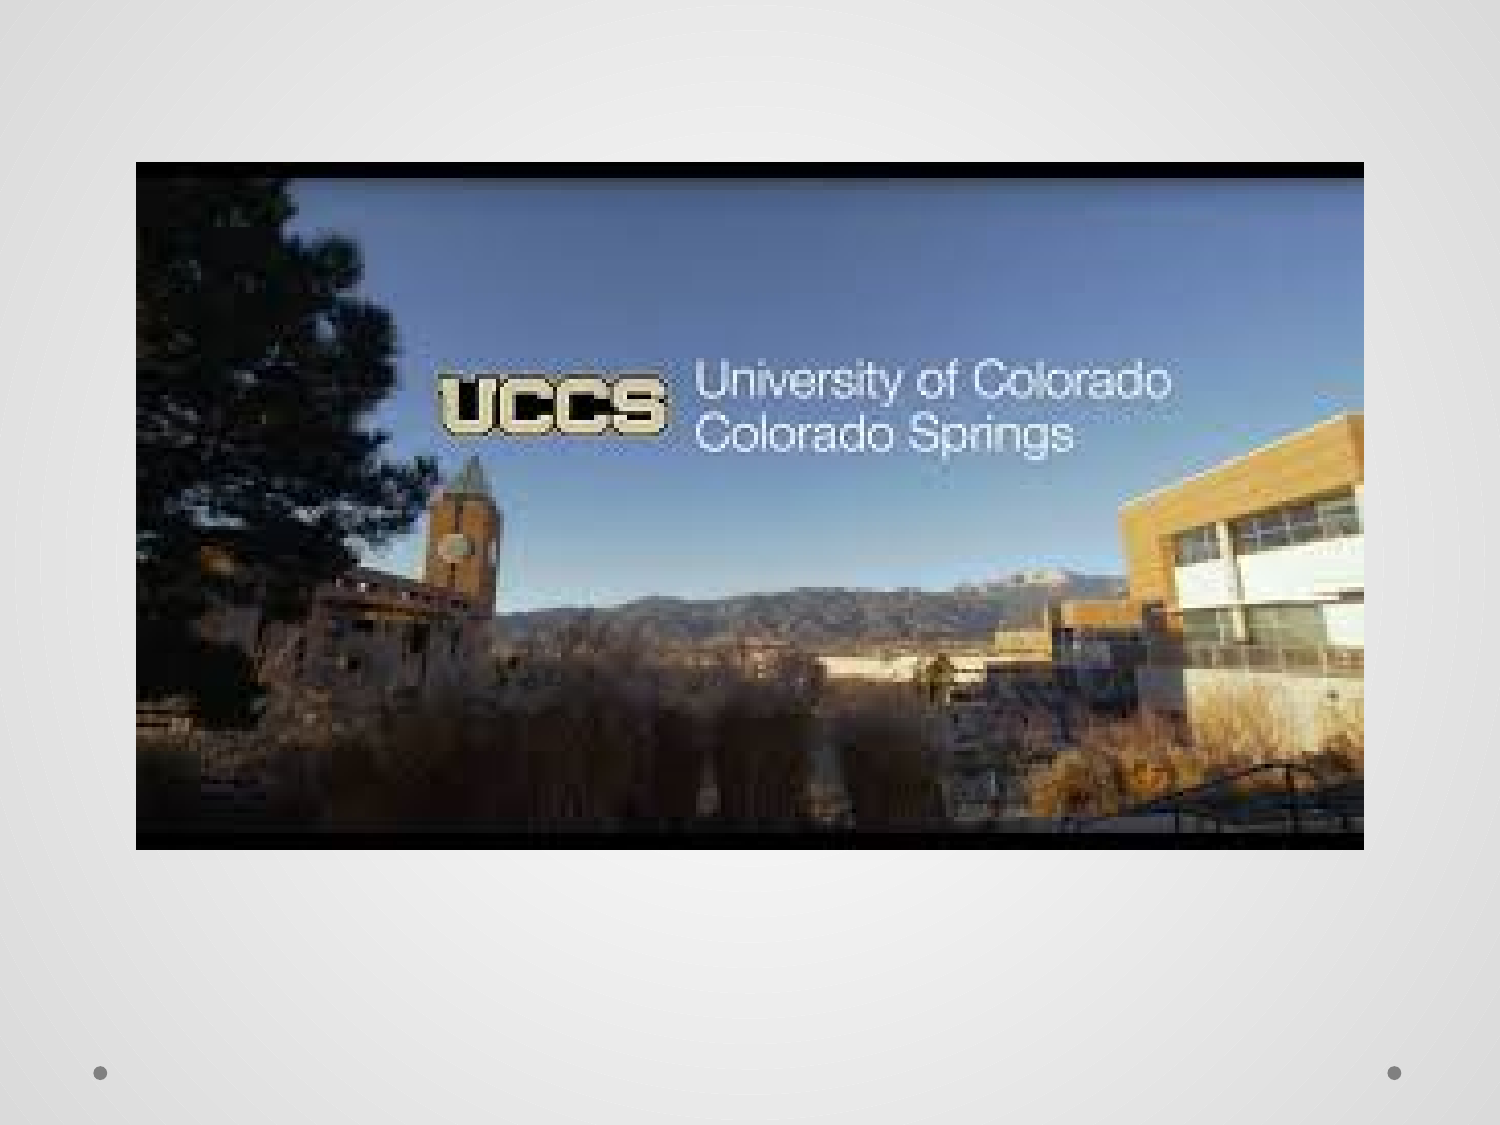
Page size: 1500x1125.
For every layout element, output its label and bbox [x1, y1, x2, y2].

picture [135, 162, 1365, 851]
